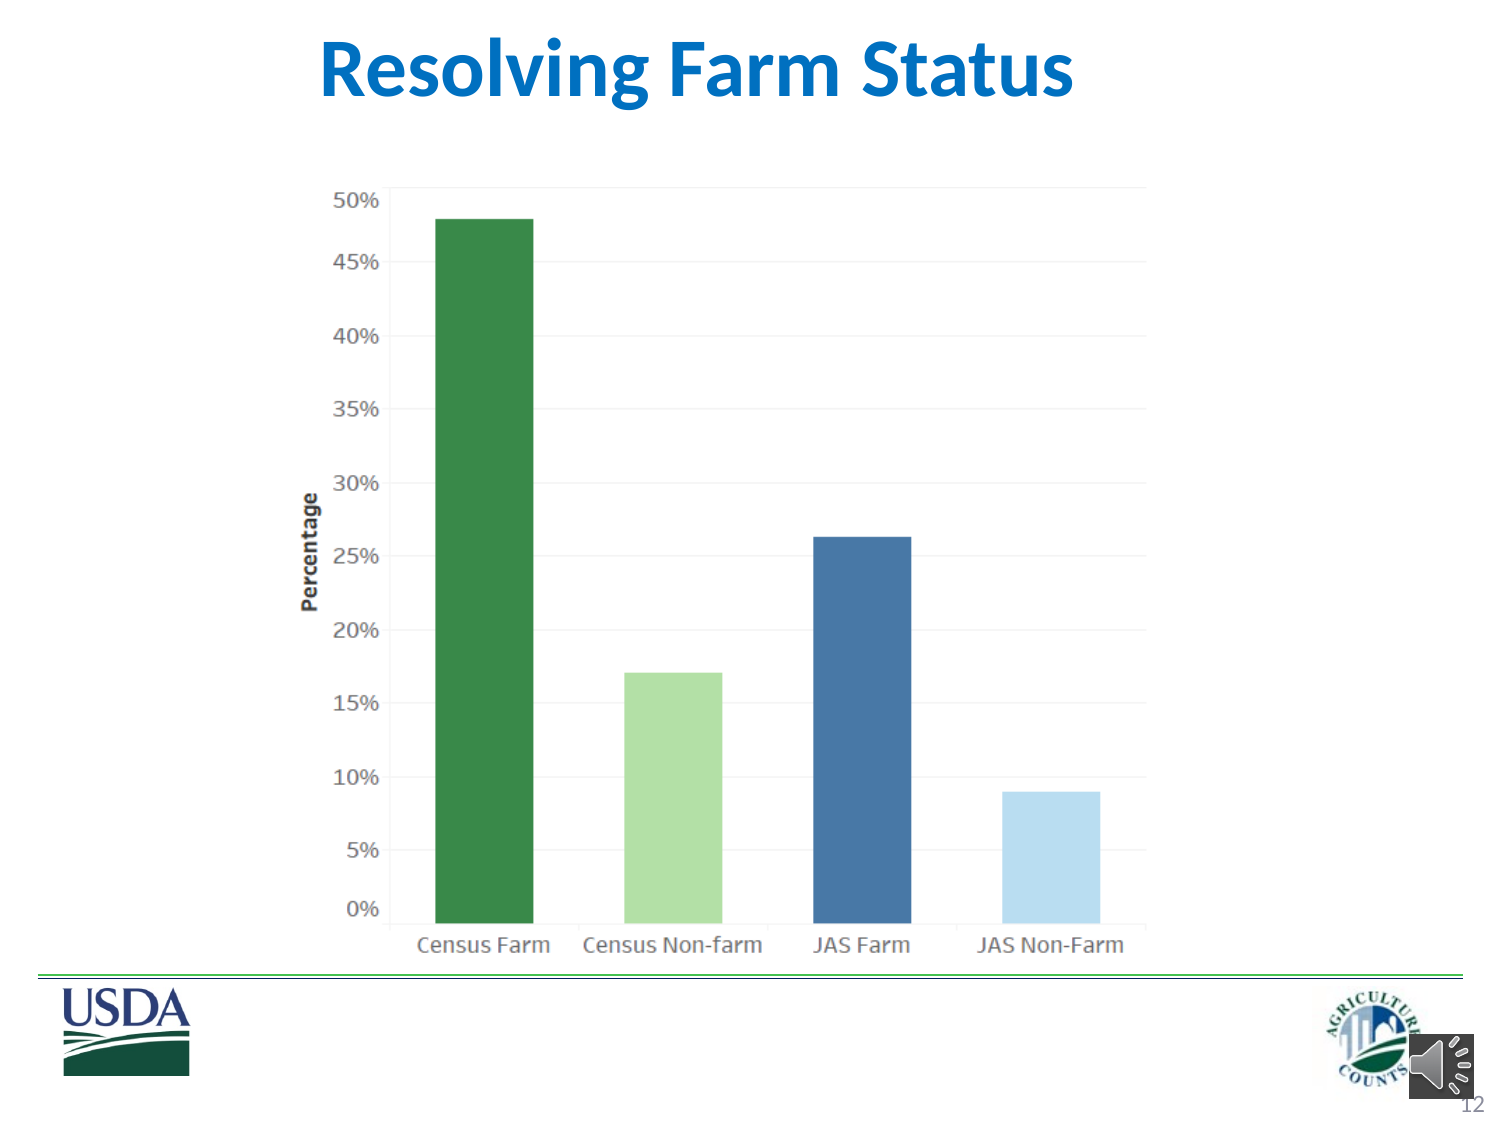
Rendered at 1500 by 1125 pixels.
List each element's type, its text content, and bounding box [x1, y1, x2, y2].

picture [1312, 986, 1476, 1101]
slide_number 12 [1149, 1065, 1500, 1125]
title Resolving Farm Status [72, 0, 1323, 140]
picture [62, 987, 191, 1076]
picture [296, 187, 1148, 960]
